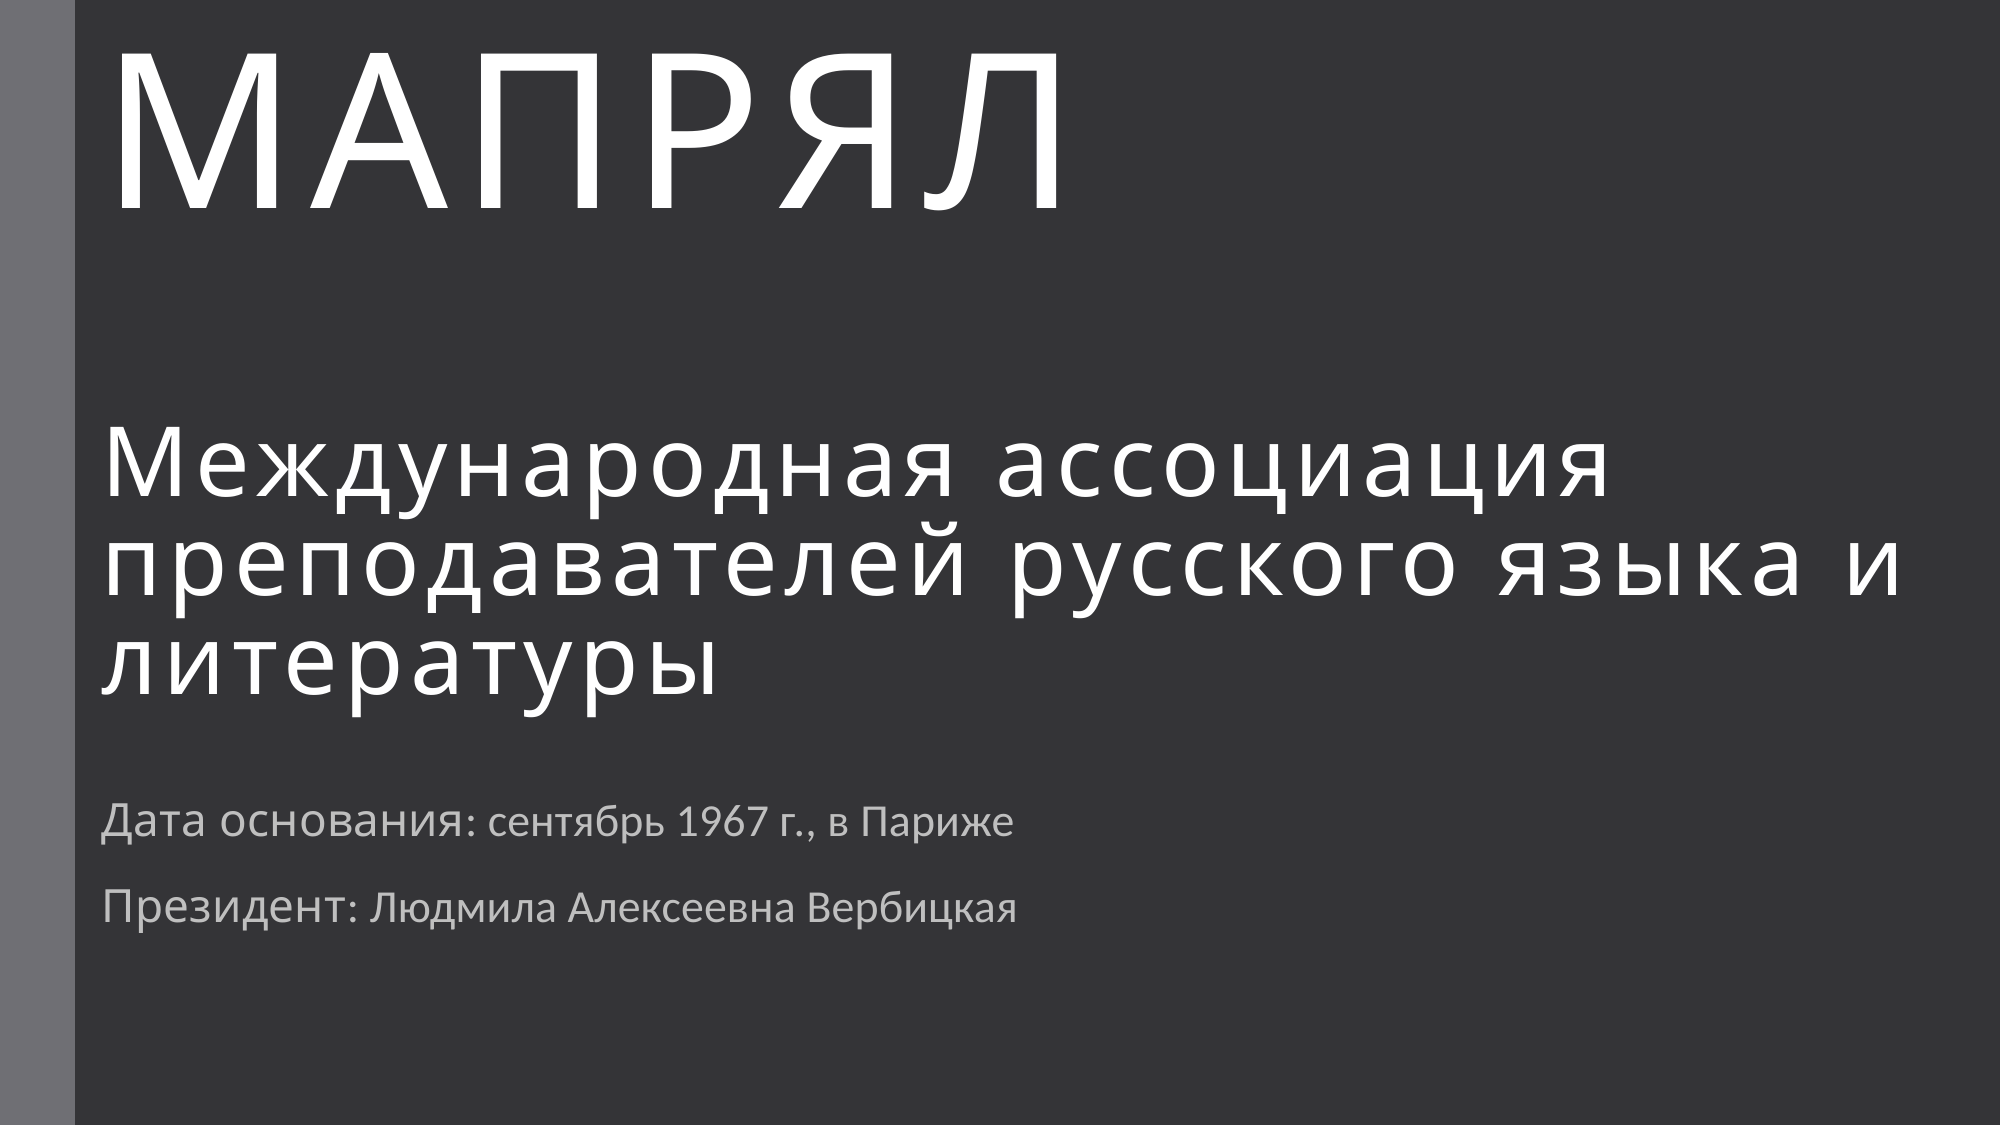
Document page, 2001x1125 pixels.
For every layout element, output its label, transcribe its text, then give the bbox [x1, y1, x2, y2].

subtitle Дата основания: сентябрь 1967 г., в Париже Президент: Людмила Алексеевна Вербицкая [86, 787, 1752, 1065]
title МАПРЯЛ Международная ассоциация преподавателей русского языка и литературы [86, 21, 2000, 722]
